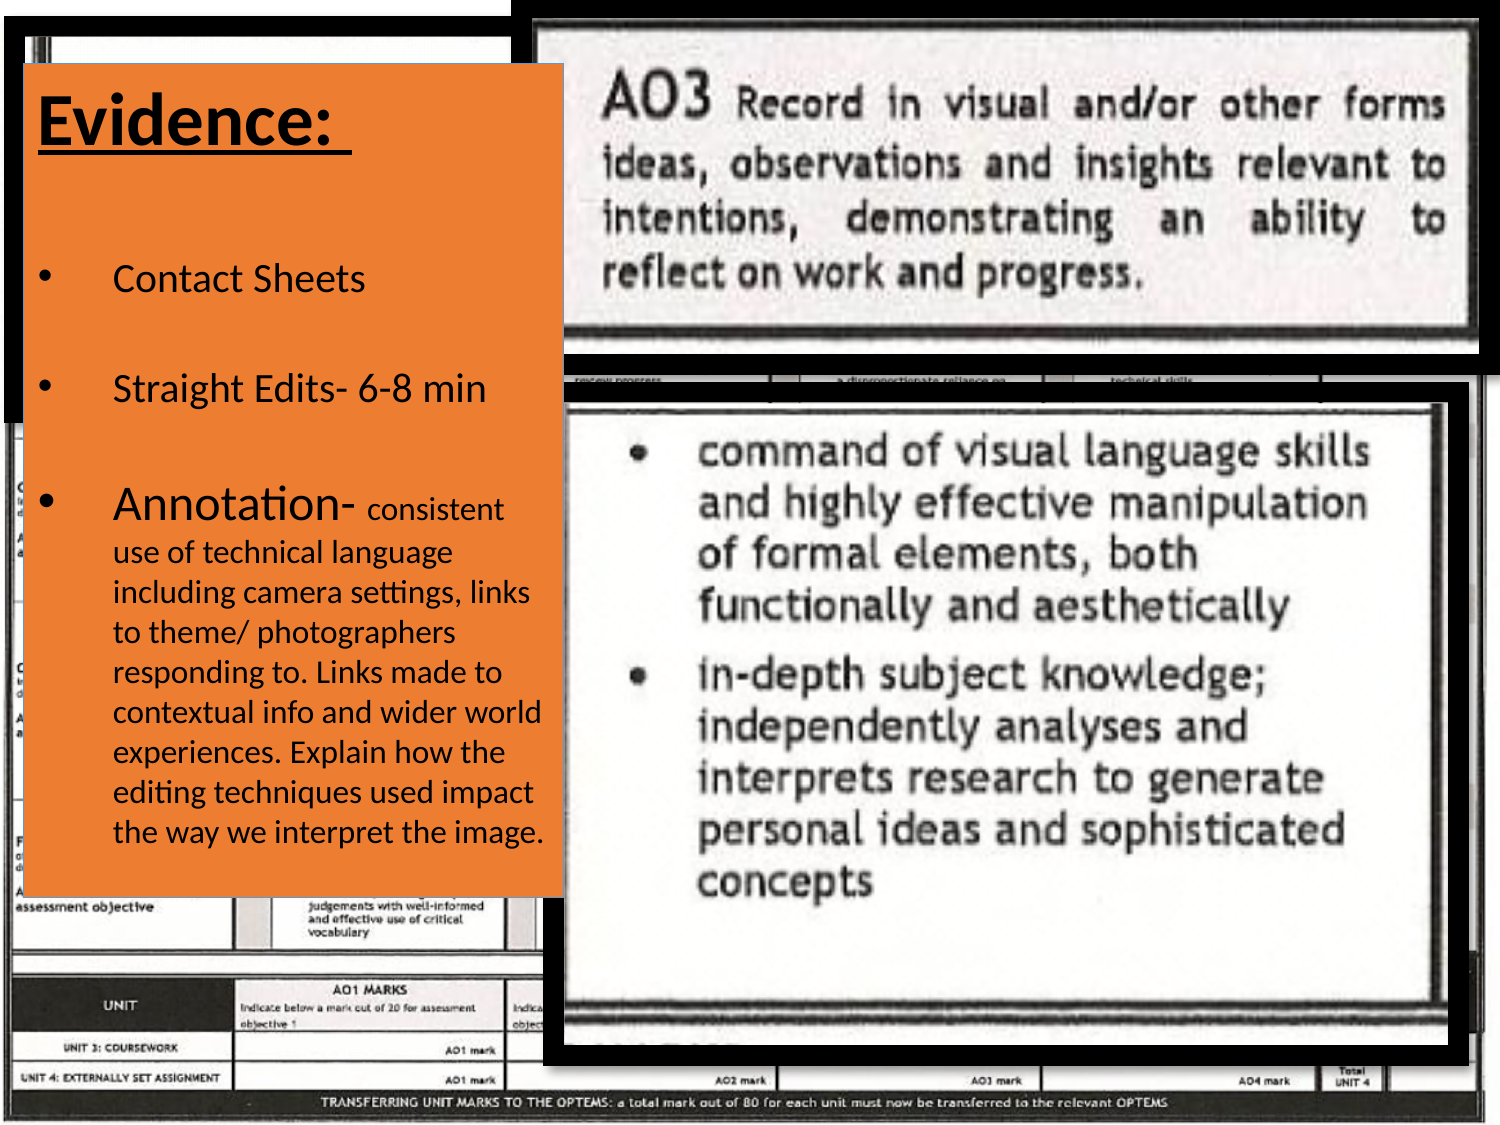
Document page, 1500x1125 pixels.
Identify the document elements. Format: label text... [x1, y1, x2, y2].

picture [2, 0, 1499, 1125]
text_box Evidence: Contact Sheets Straight Edits- 6-8 min Annotation- consistent use of technical language including camera settings, links to theme/ photographers responding to. Links made to contextual info and wider world experiences. Explain how the editing techniques used impact the way we interpret the image. [23, 63, 196, 898]
